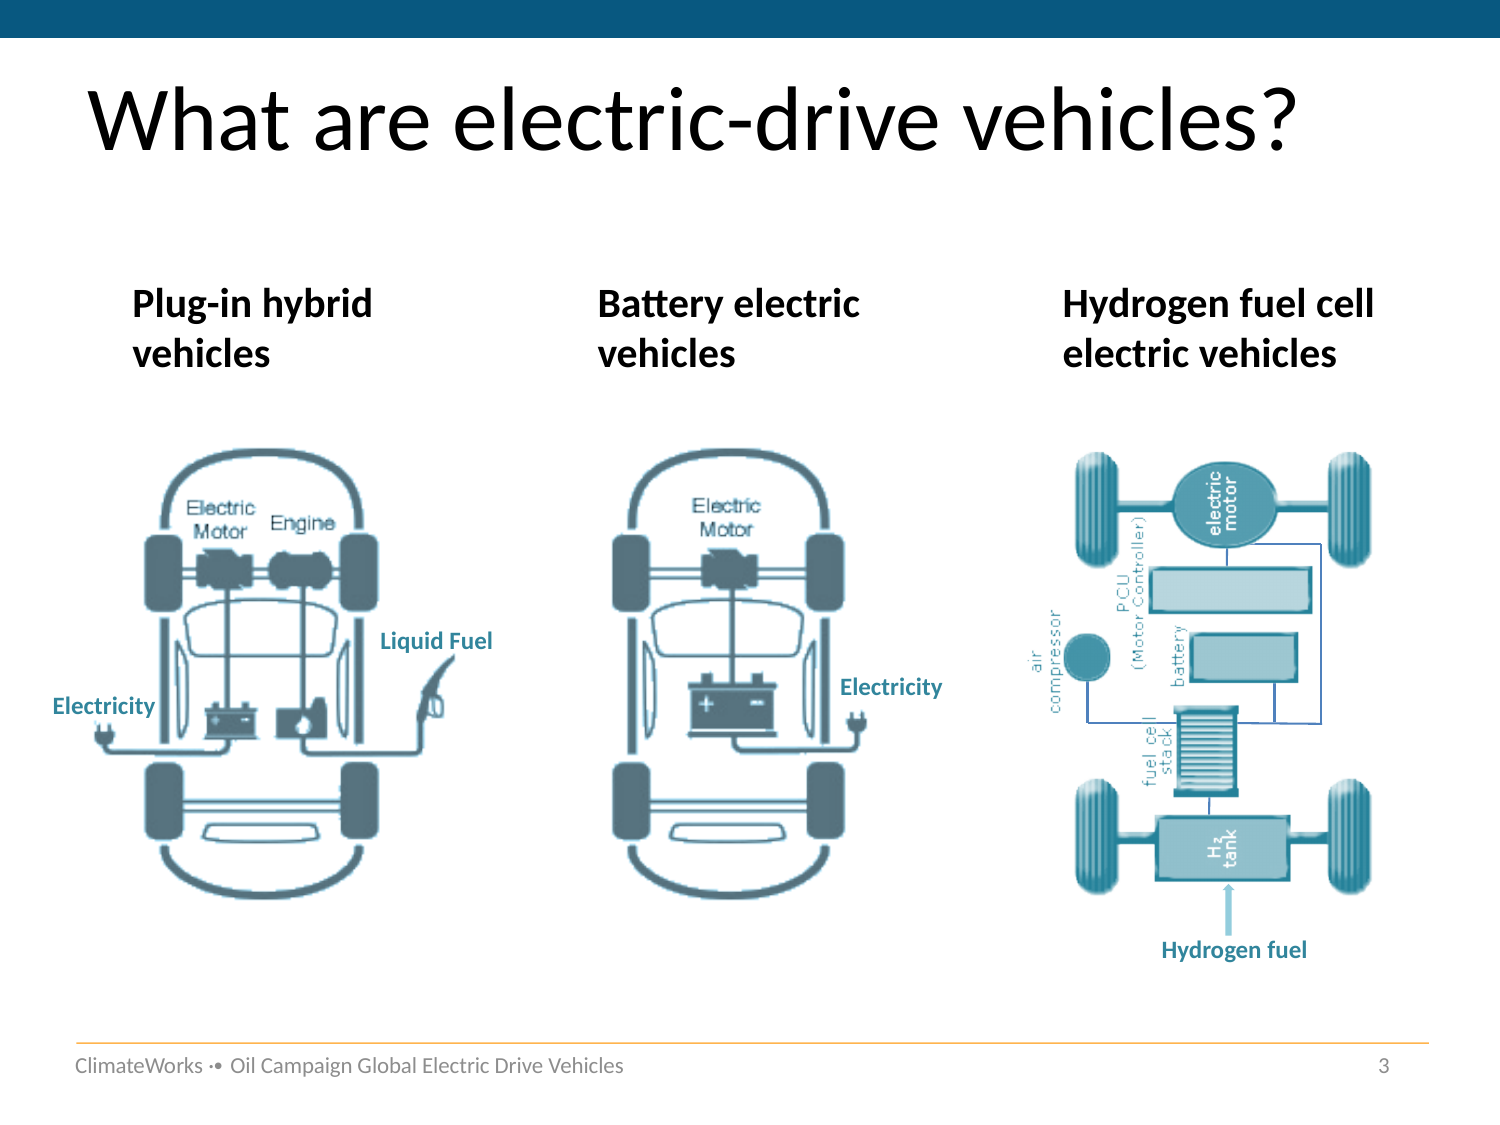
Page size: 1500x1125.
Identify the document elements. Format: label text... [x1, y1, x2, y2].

text_box Plug-in hybrid vehicles [117, 268, 478, 383]
slide_number 3 [1362, 1050, 1430, 1081]
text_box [31, 440, 551, 907]
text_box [1005, 431, 1397, 973]
text_box Battery electric vehicles [582, 268, 943, 383]
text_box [570, 440, 1005, 907]
text_box Hydrogen fuel cell electric vehicles [1047, 268, 1408, 383]
title What are electric-drive vehicles? [87, 71, 1413, 212]
